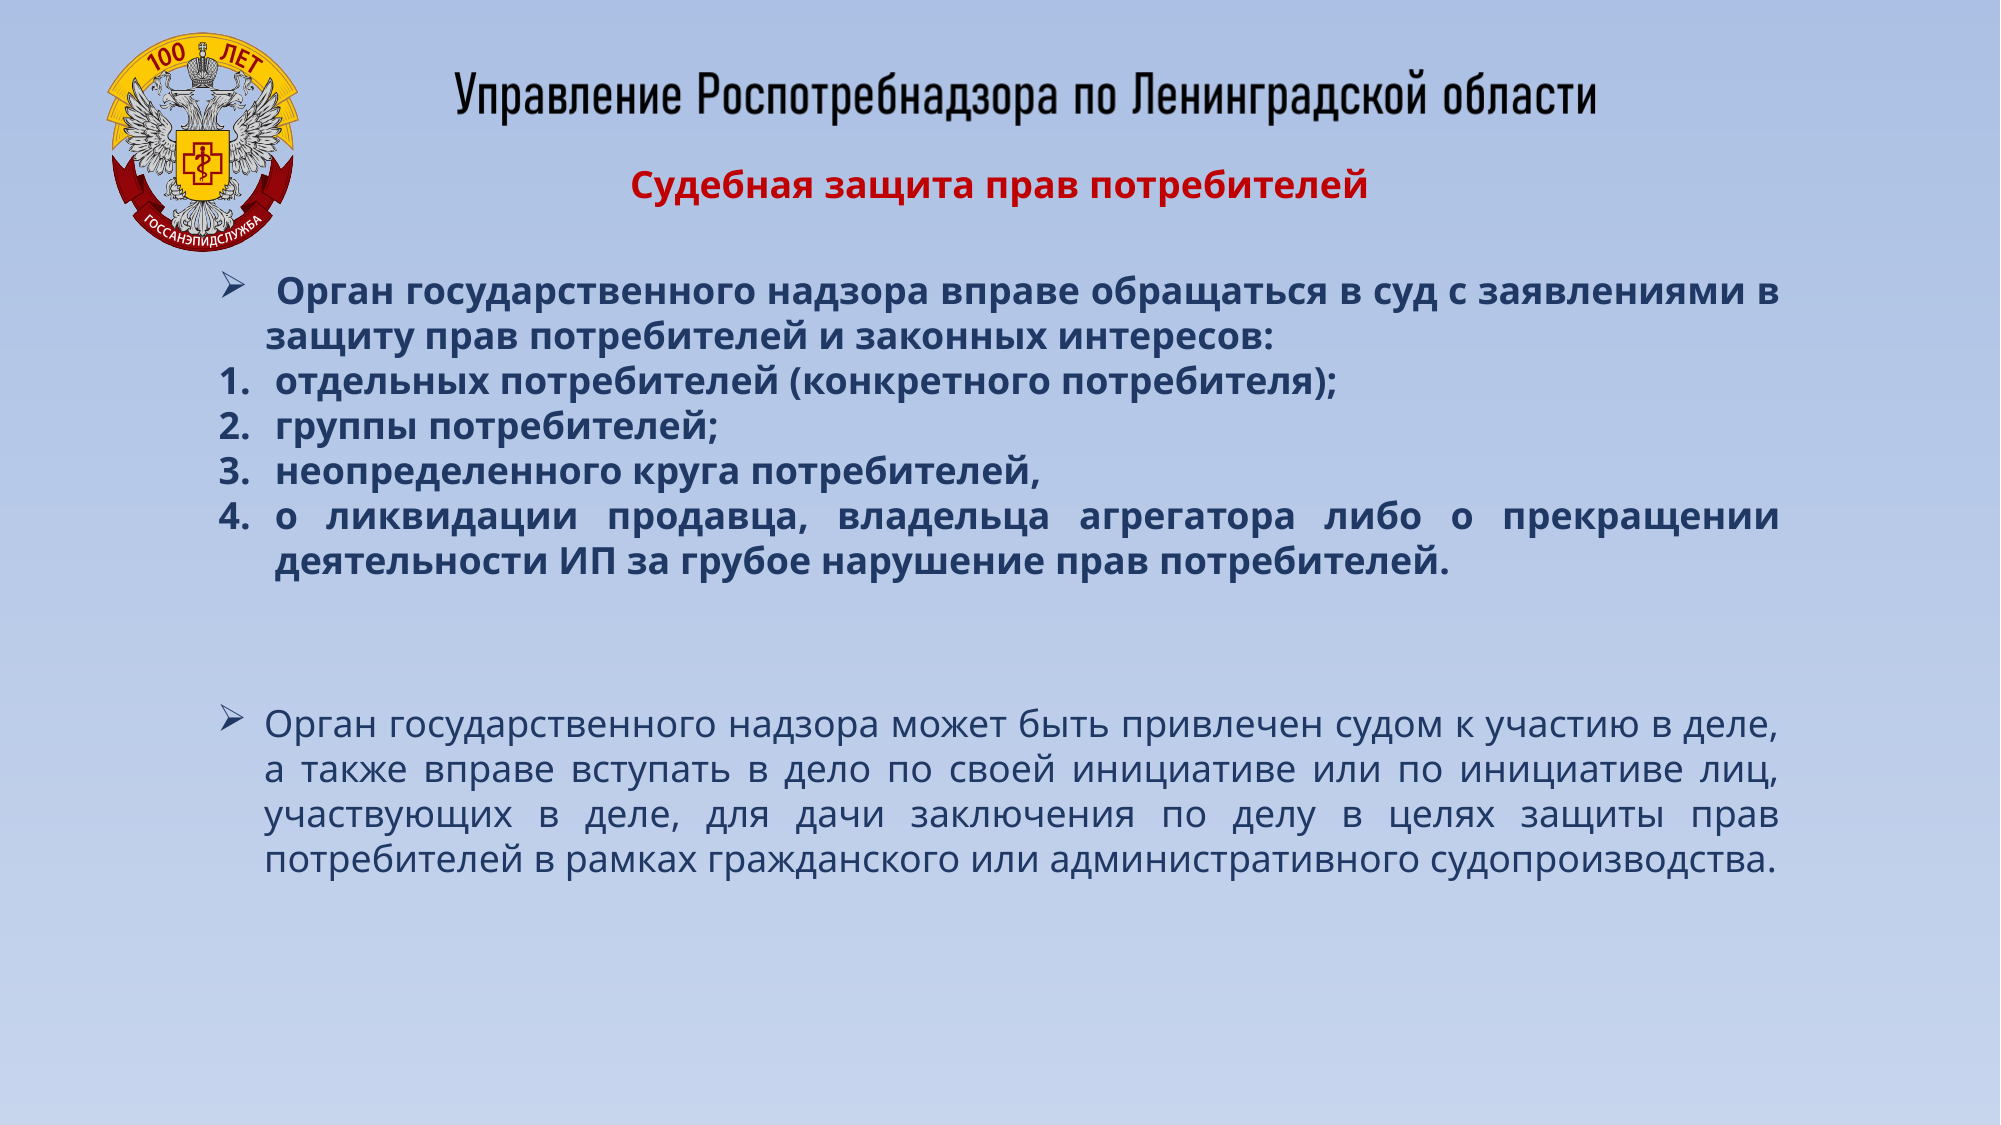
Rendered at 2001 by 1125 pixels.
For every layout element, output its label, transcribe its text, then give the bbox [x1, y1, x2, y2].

picture [418, 37, 1634, 161]
text_box Орган государственного надзора может быть привлечен судом к участию в деле, а также вправе вступать в дело по своей инициативе или по инициативе лиц, участвующих в деле, для дачи заключения по делу в целях защиты прав потребителей в рамках гражданского или административного судопроизводства. [202, 692, 1796, 888]
text_box Орган государственного надзора вправе обращаться в суд с заявлениями в защиту прав потребителей и законных интересов: отдельных потребителей (конкретного потребителя); группы потребителей; неопределенного круга потребителей, о ликвидации продавца, владельца агрегатора либо о прекращении деятельности ИП за грубое нарушение прав потребителей. [203, 259, 1797, 590]
picture [106, 32, 299, 252]
text_box Судебная защита прав потребителей [615, 161, 1385, 213]
